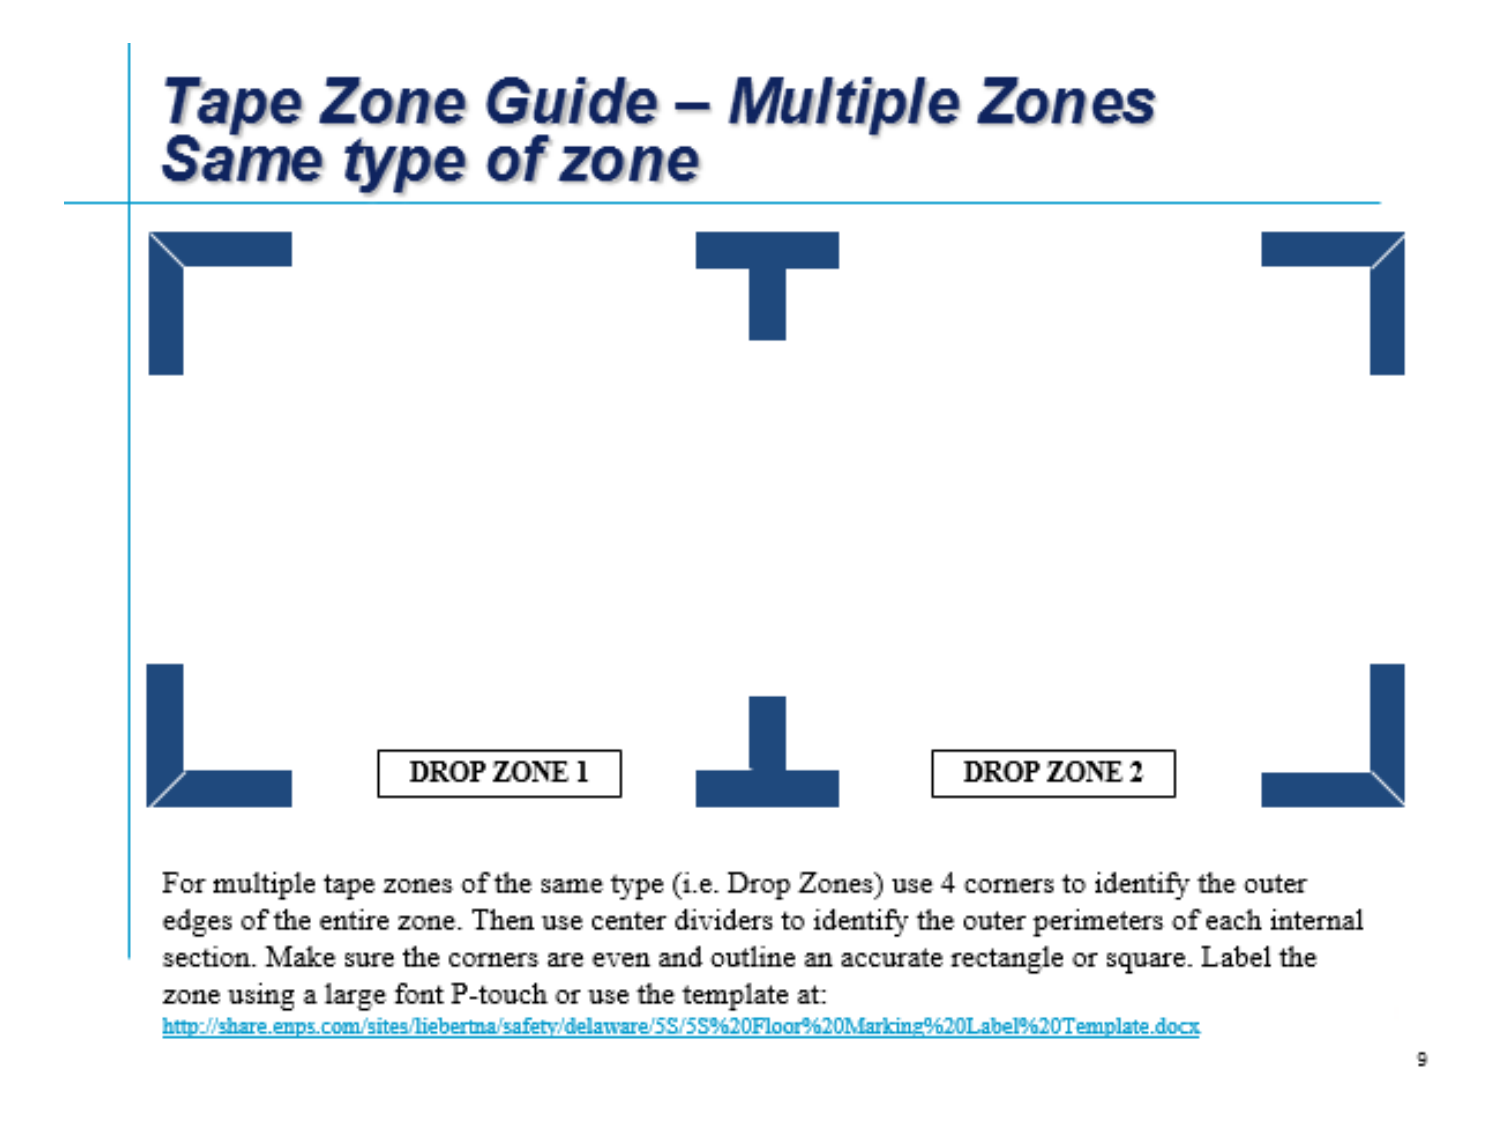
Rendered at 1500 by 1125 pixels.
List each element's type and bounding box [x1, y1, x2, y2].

picture [64, 43, 1440, 1076]
